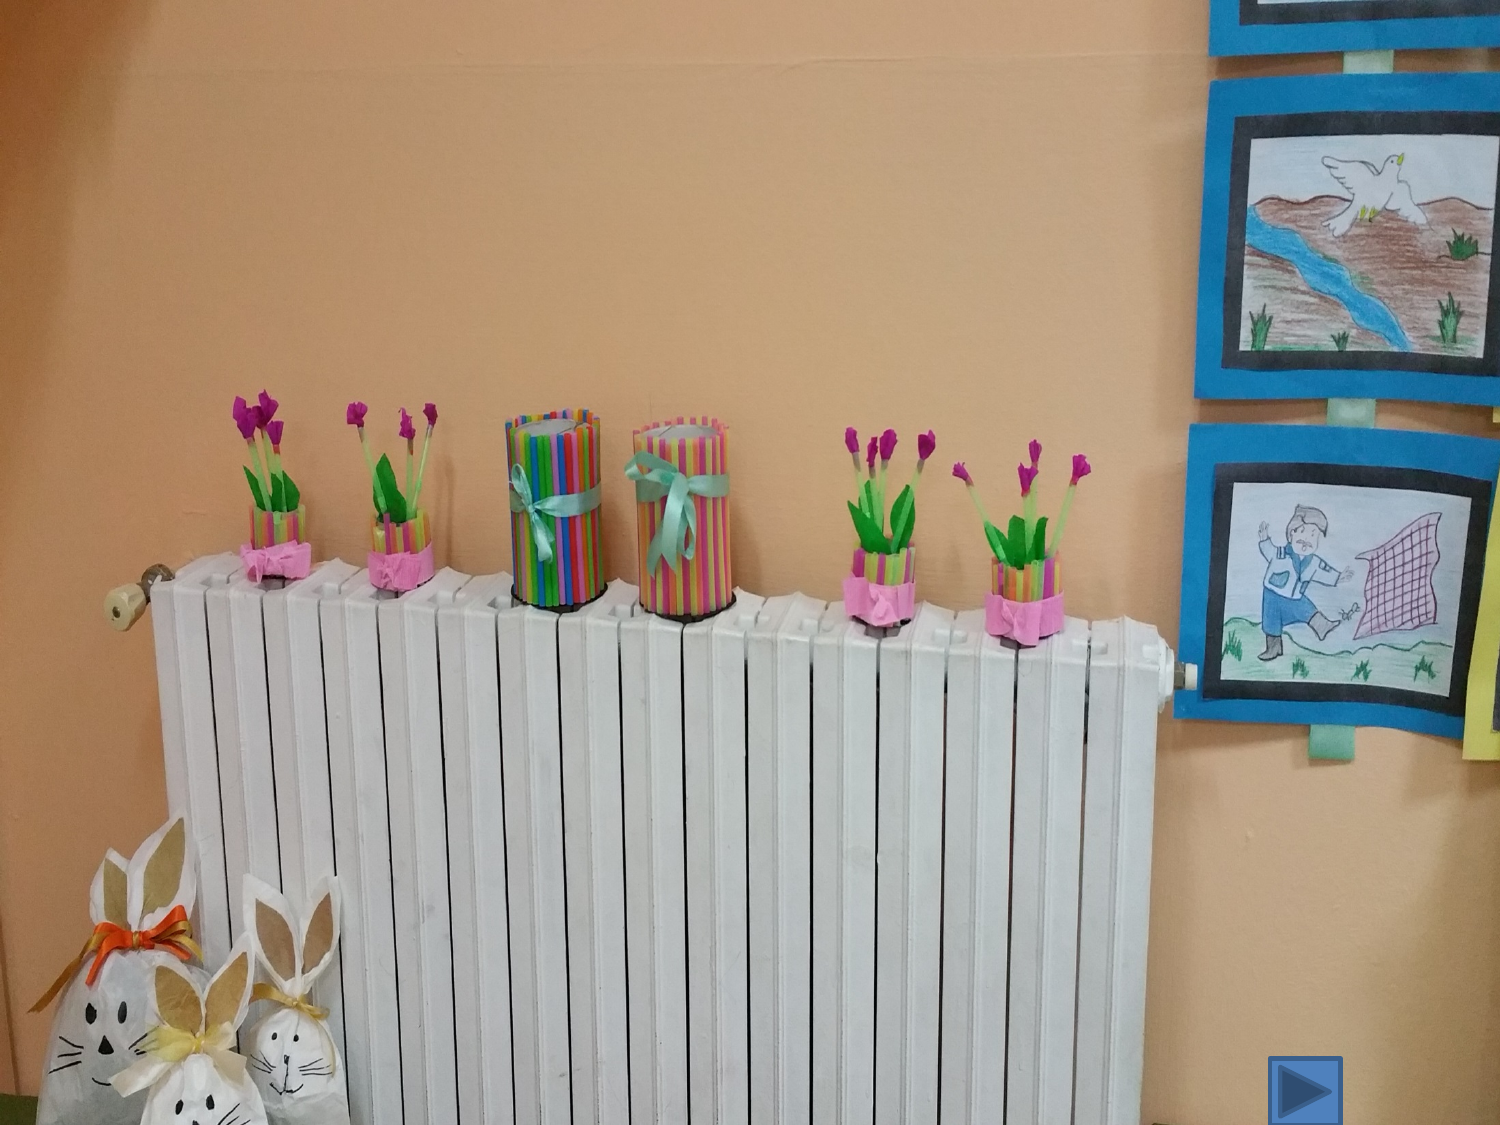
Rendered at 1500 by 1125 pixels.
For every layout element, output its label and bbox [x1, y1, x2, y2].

list [0, 0, 1500, 1125]
